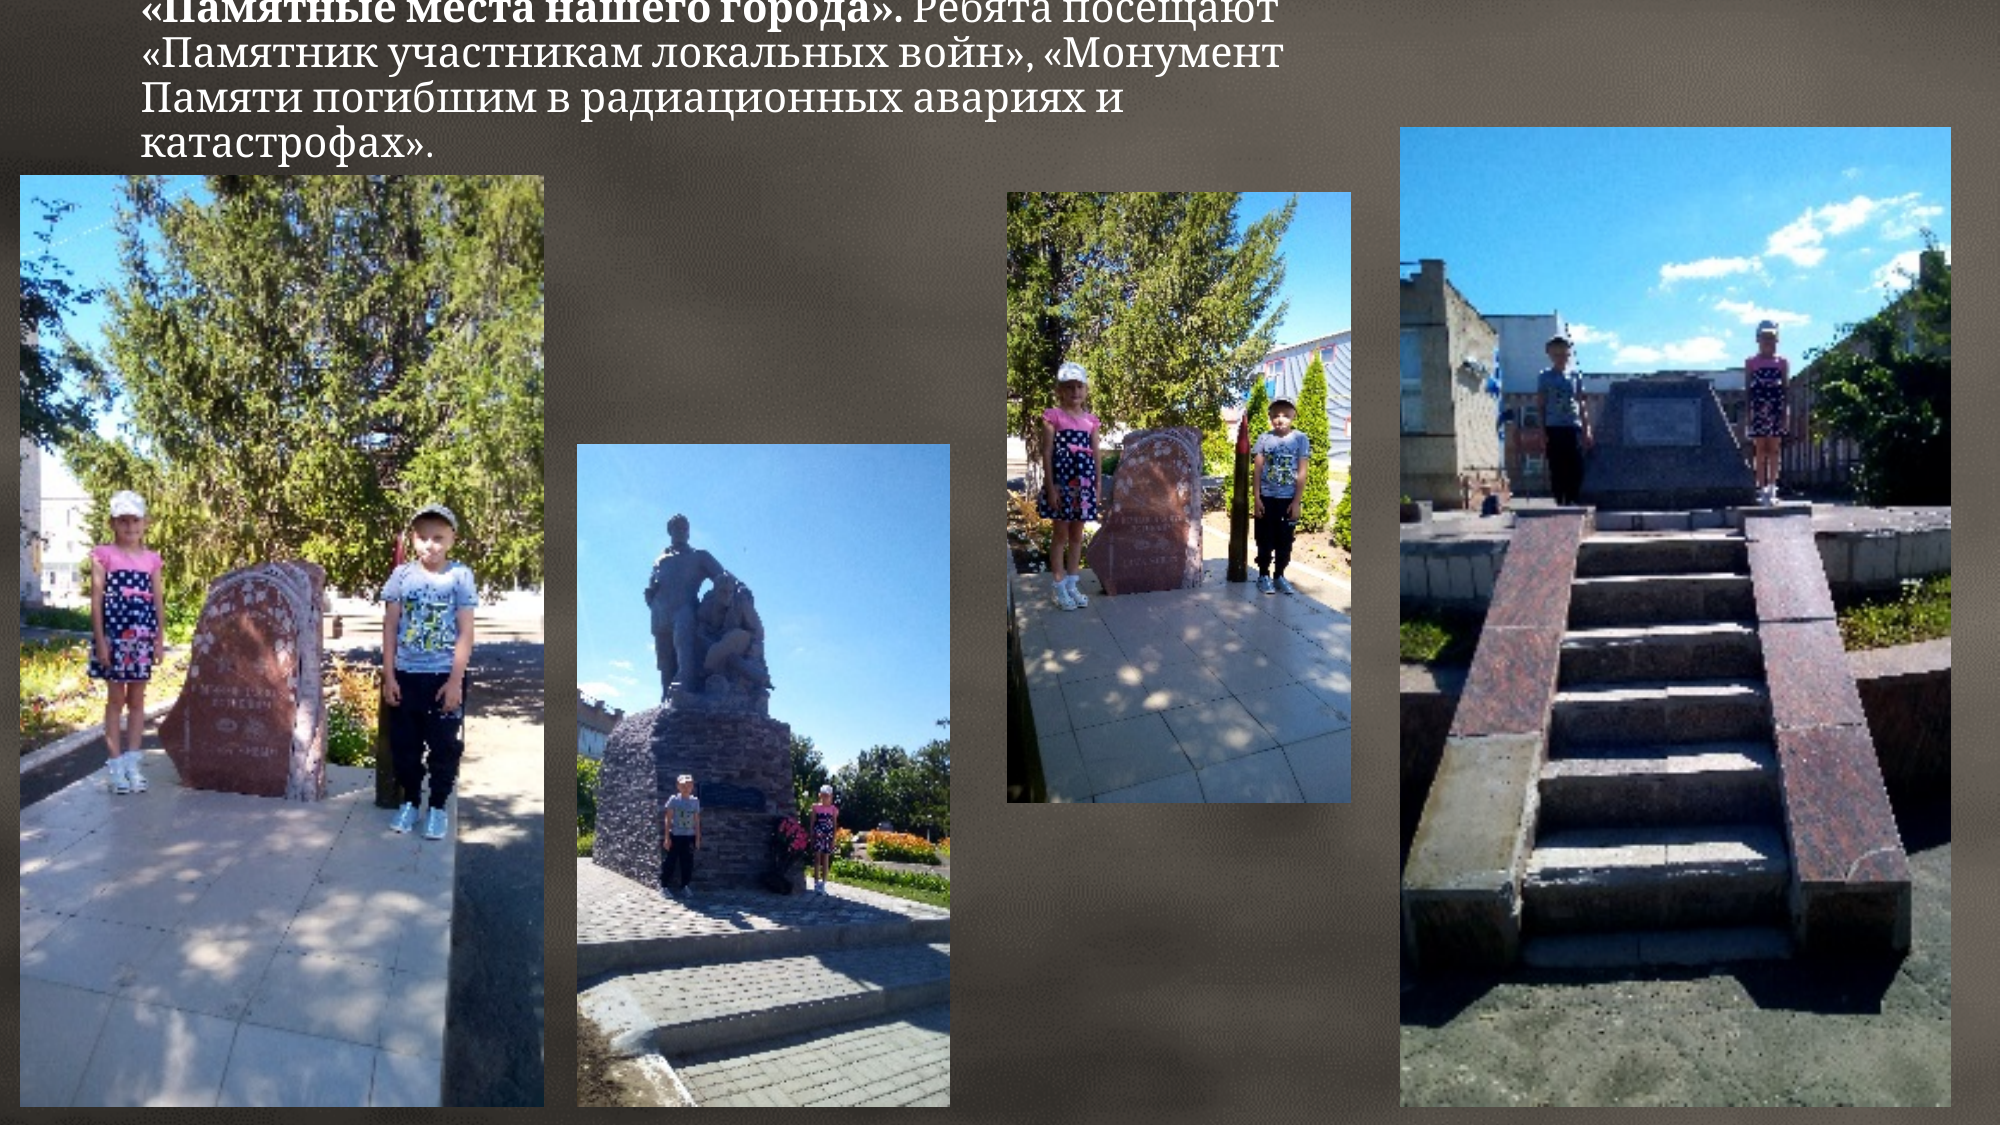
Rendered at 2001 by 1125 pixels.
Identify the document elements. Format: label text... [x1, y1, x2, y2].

picture [1399, 126, 1952, 1107]
picture [19, 174, 545, 1107]
picture [1007, 192, 1351, 803]
picture [576, 444, 950, 1107]
text_box «Памятные места нашего города». Ребята посещают «Памятник участникам локальных войн», «Монумент Памяти погибшим в радиационных авариях и катастрофах». [125, 0, 1401, 176]
